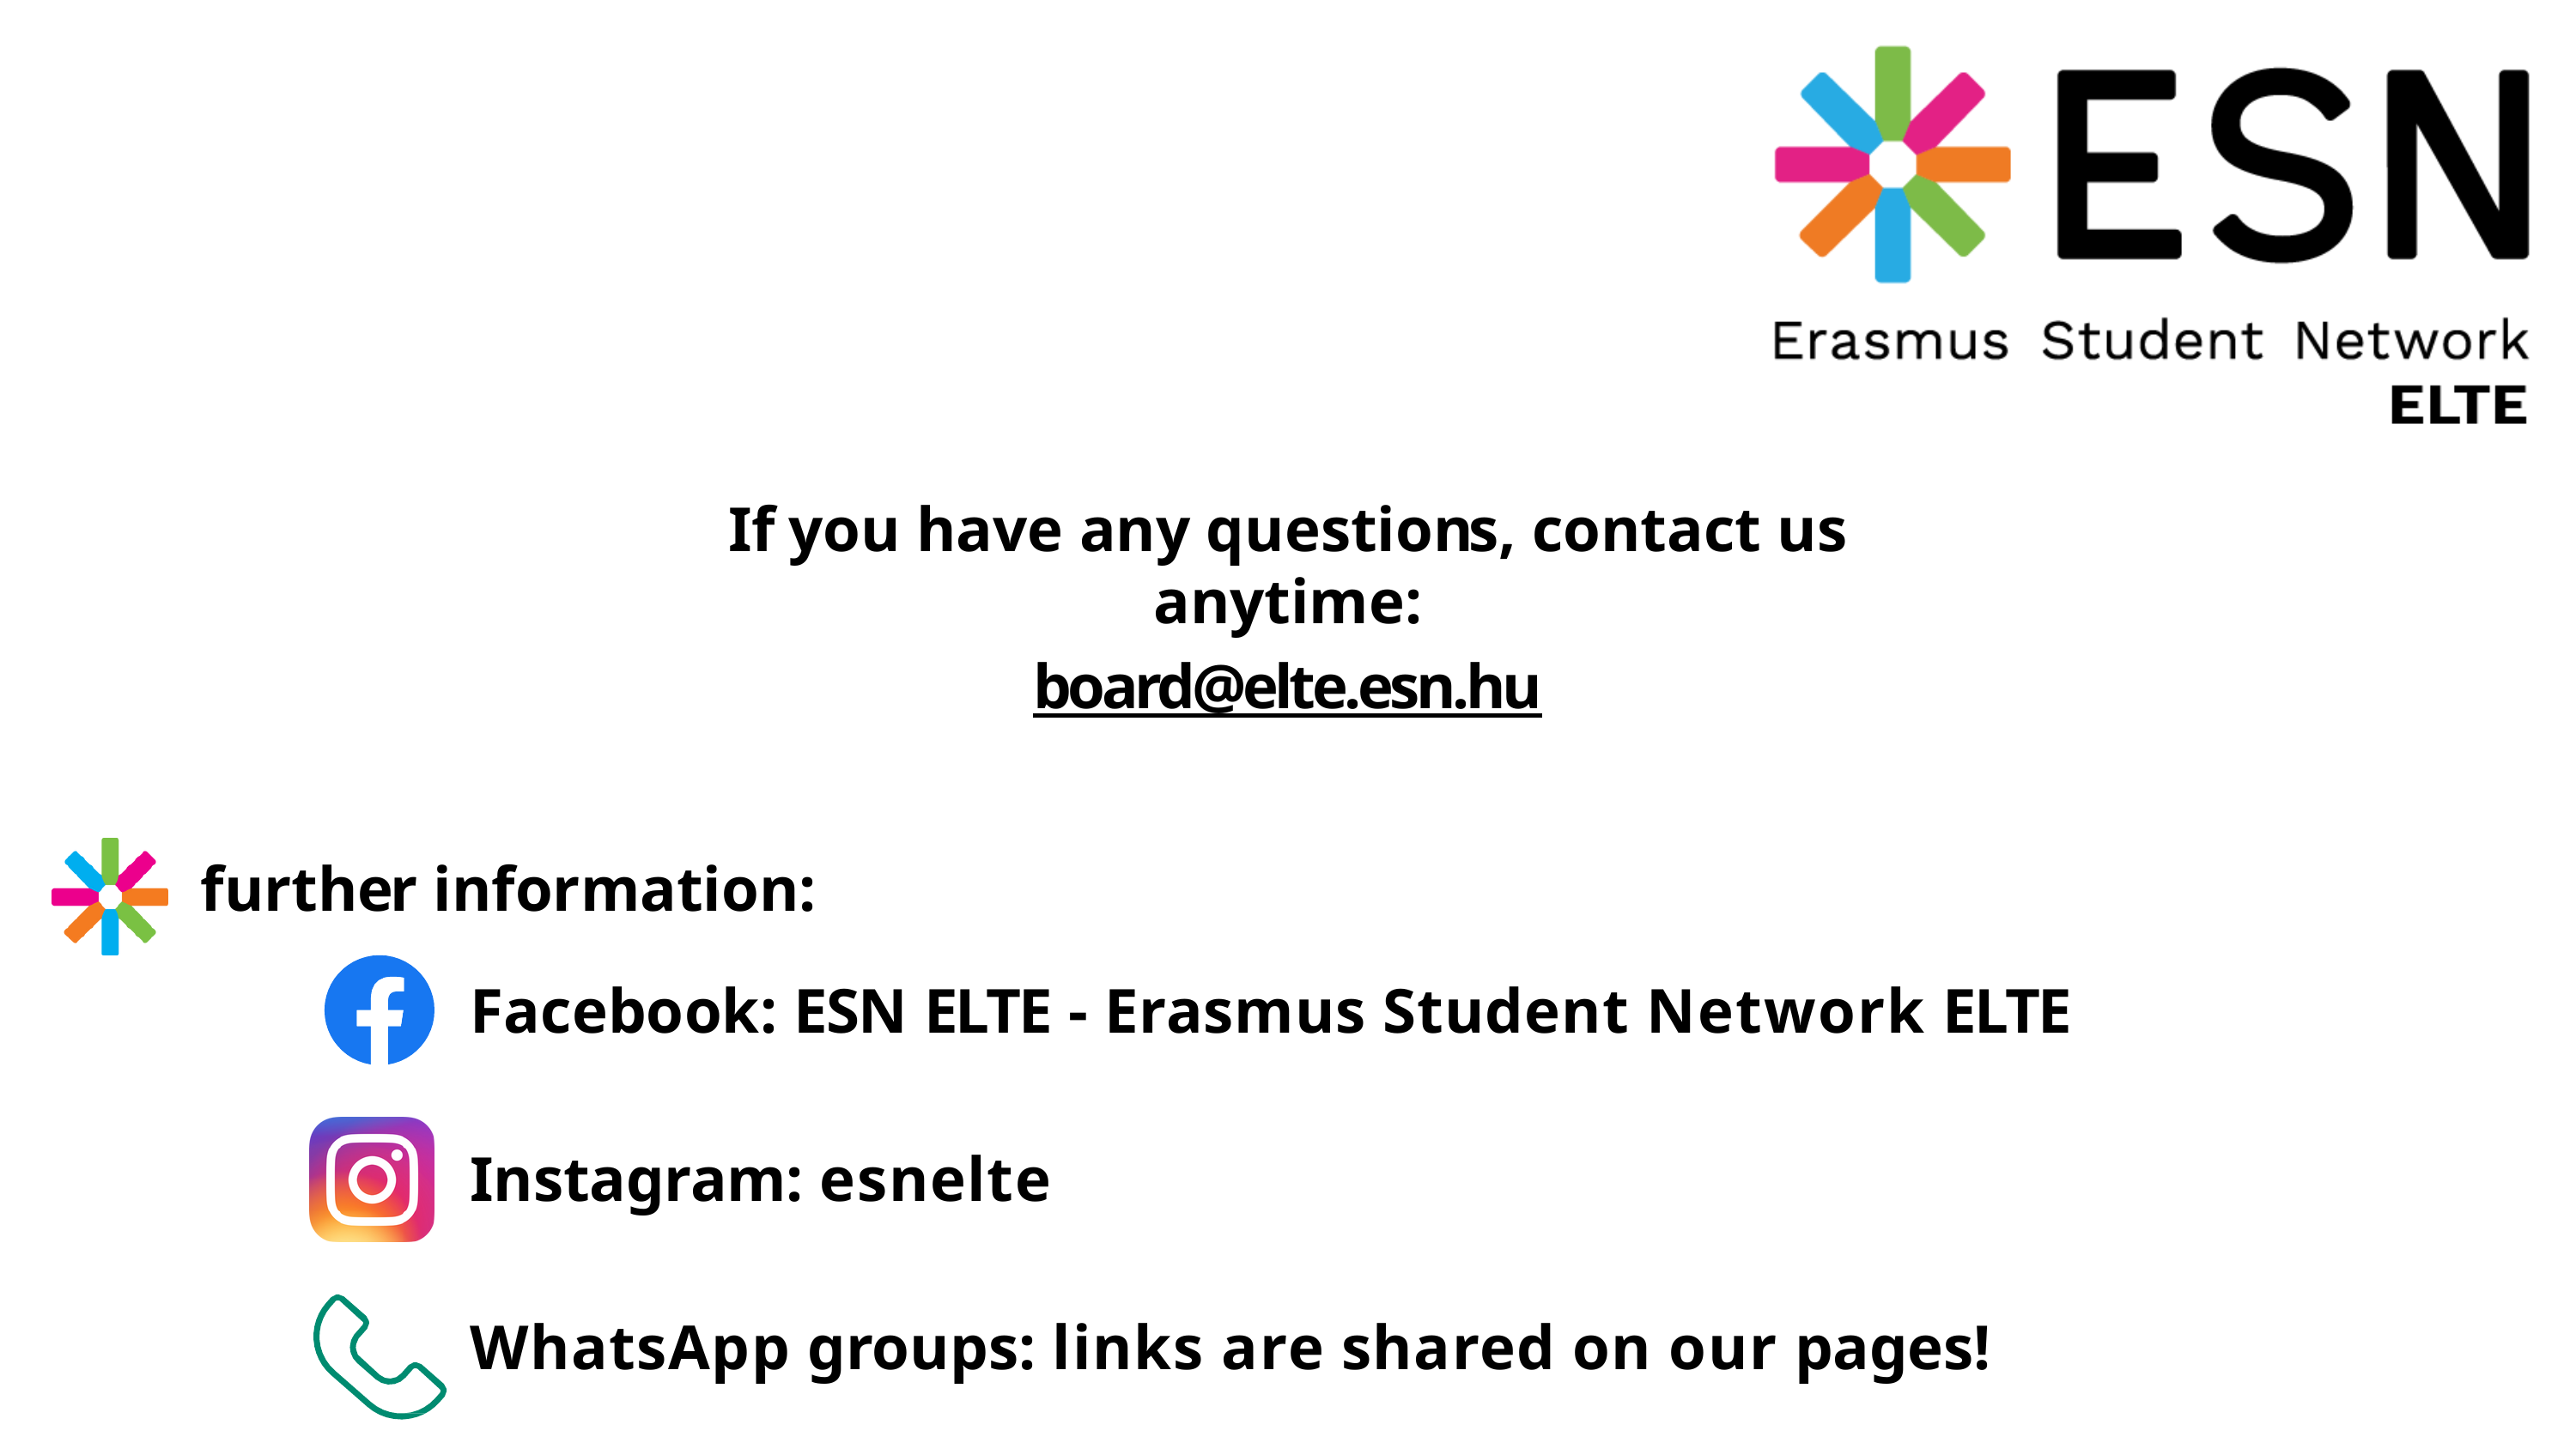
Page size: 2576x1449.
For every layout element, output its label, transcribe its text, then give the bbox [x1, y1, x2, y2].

picture [309, 1117, 434, 1242]
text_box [324, 955, 435, 1066]
text_box [338, 1382, 447, 1420]
text_box If you have any questions, contact us anytime: board@elte.esn.hu [662, 476, 1914, 731]
text_box further information: Facebook: ESN ELTE - Erasmus Student Network ELTE Instagram: esnelte WhatsApp groups: links are shared on our pages! [198, 848, 2108, 1382]
picture [51, 838, 169, 955]
picture [1728, 0, 2576, 473]
